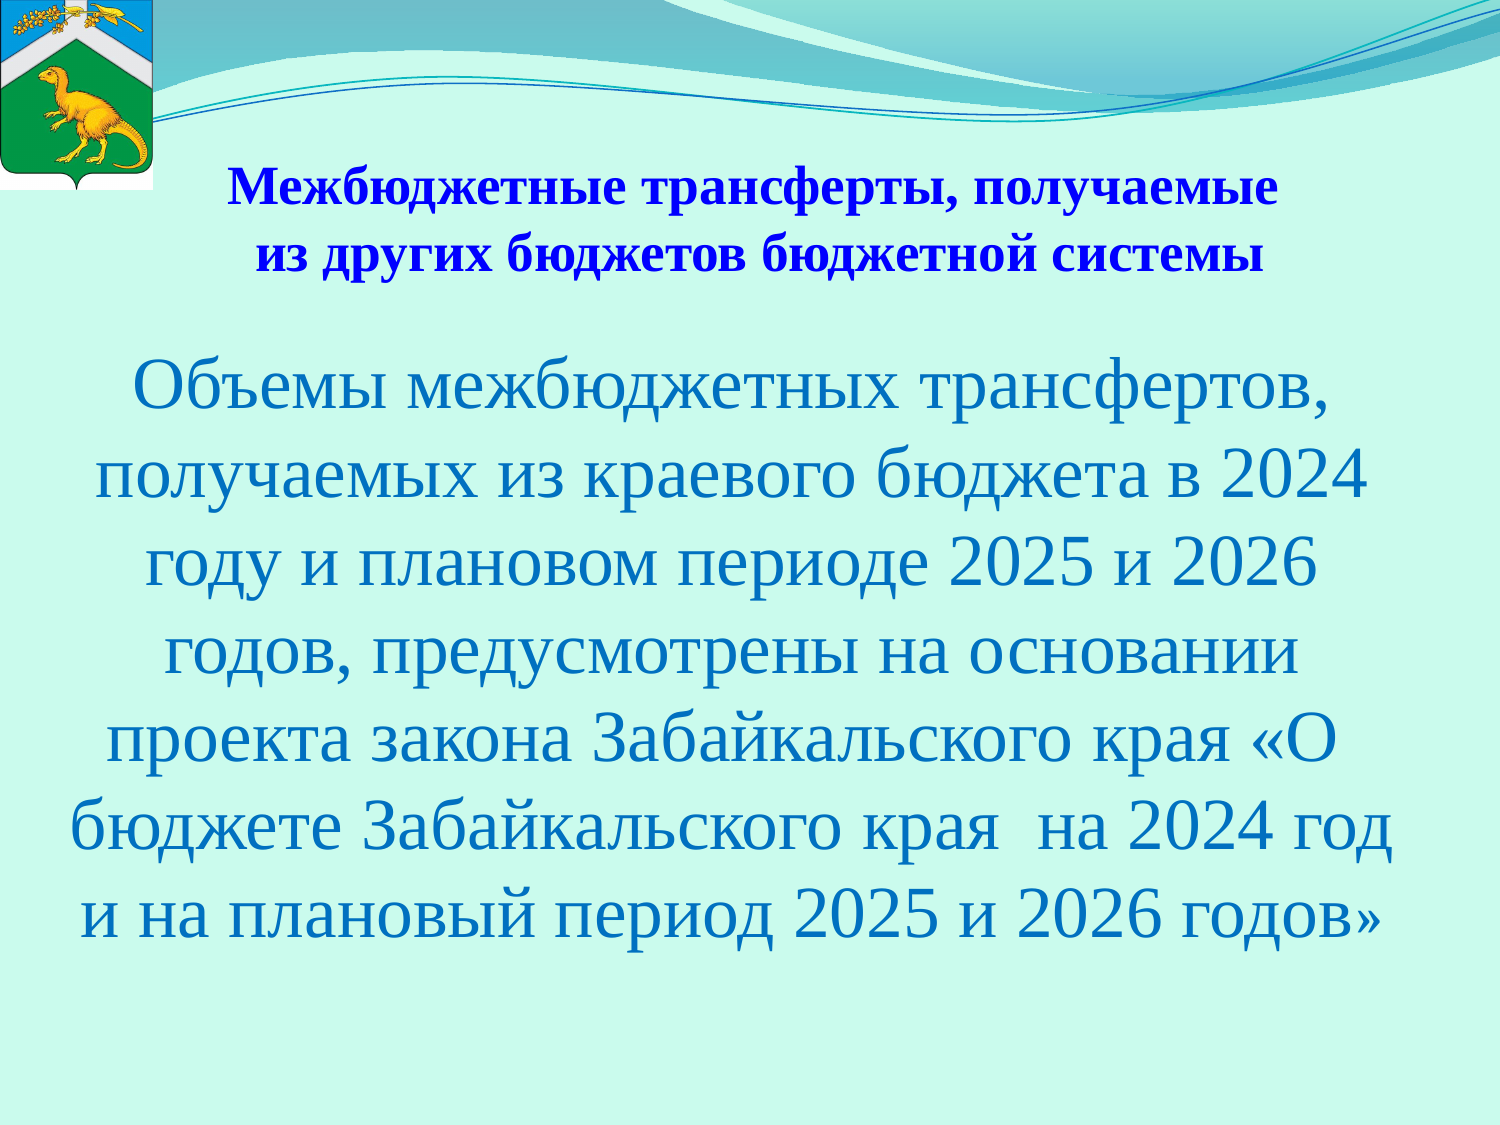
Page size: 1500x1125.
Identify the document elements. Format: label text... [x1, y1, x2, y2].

list Объемы межбюджетных трансфертов, получаемых из краевого бюджета в 2024 году и плановом периоде 2025 и 2026 годов, предусмотрены на основании проекта закона Забайкальского края «О бюджете Забайкальского края на 2024 год и на плановый период 2025 и 2026 годов» [58, 328, 1407, 1043]
title Межбюджетные трансферты, получаемые из других бюджетов бюджетной системы [152, 58, 1369, 283]
picture [126, 21, 141, 32]
picture [0, 0, 153, 191]
table_cell +67 448,6 [152, 58, 157, 198]
